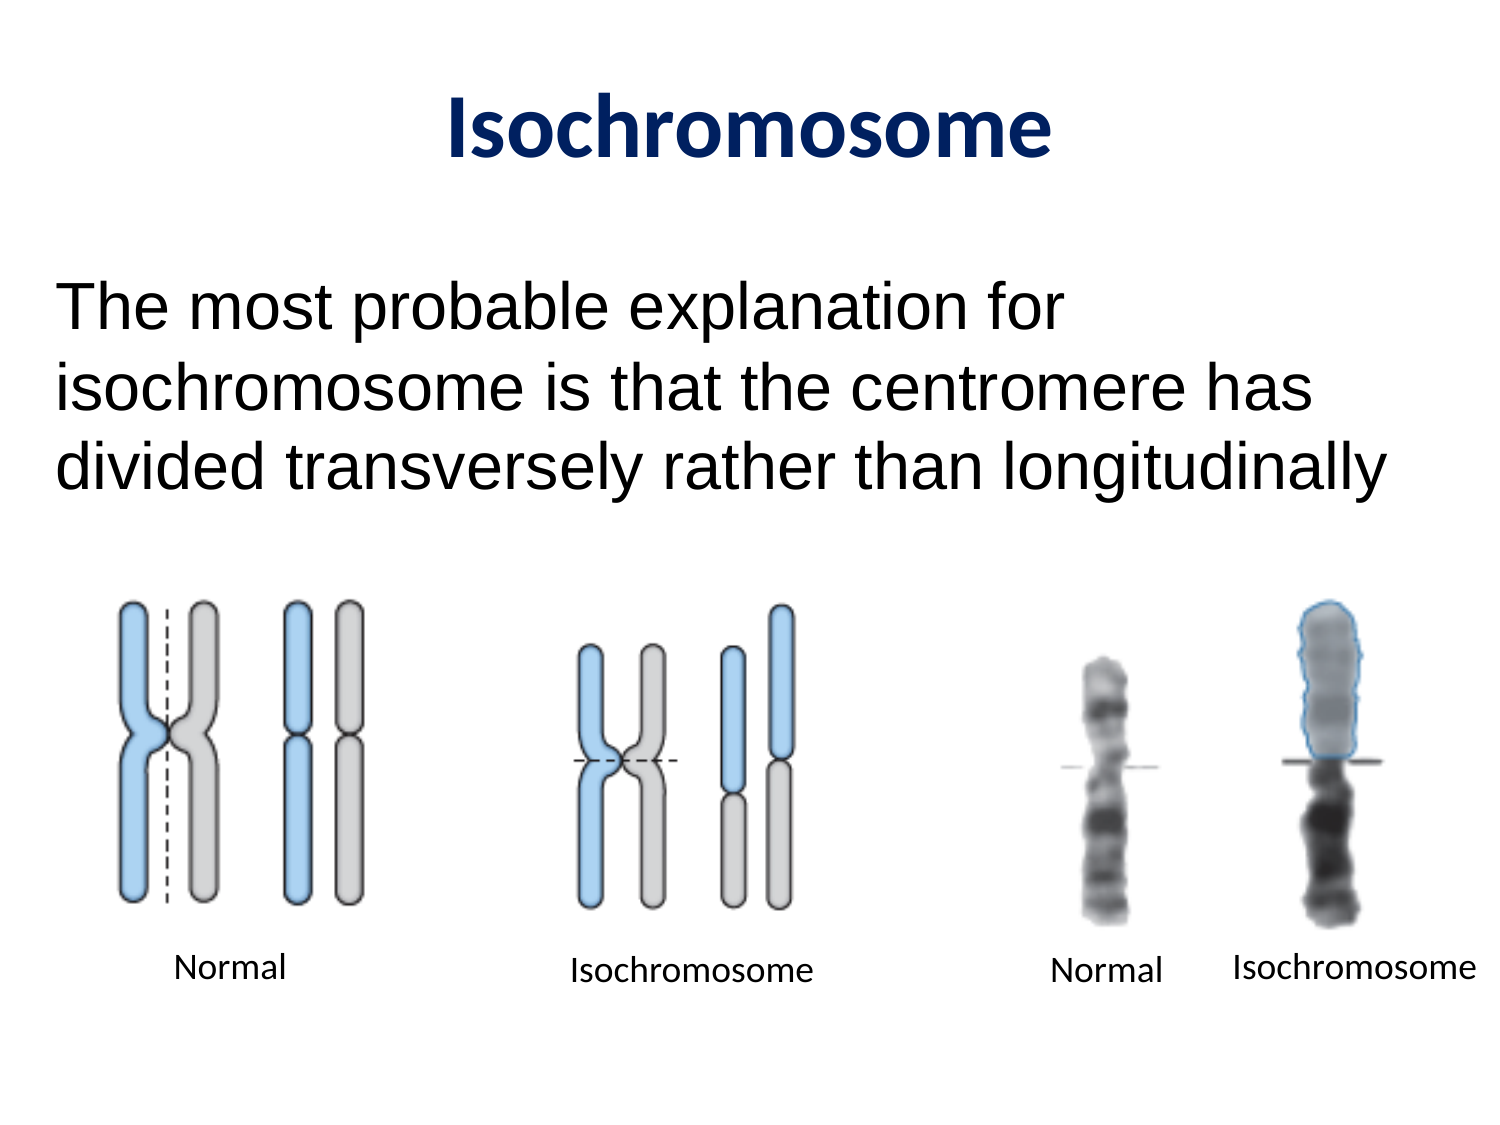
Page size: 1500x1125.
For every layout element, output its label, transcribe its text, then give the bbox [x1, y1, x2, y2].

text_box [40, 255, 1495, 999]
title Isochromosome [75, 52, 1425, 190]
